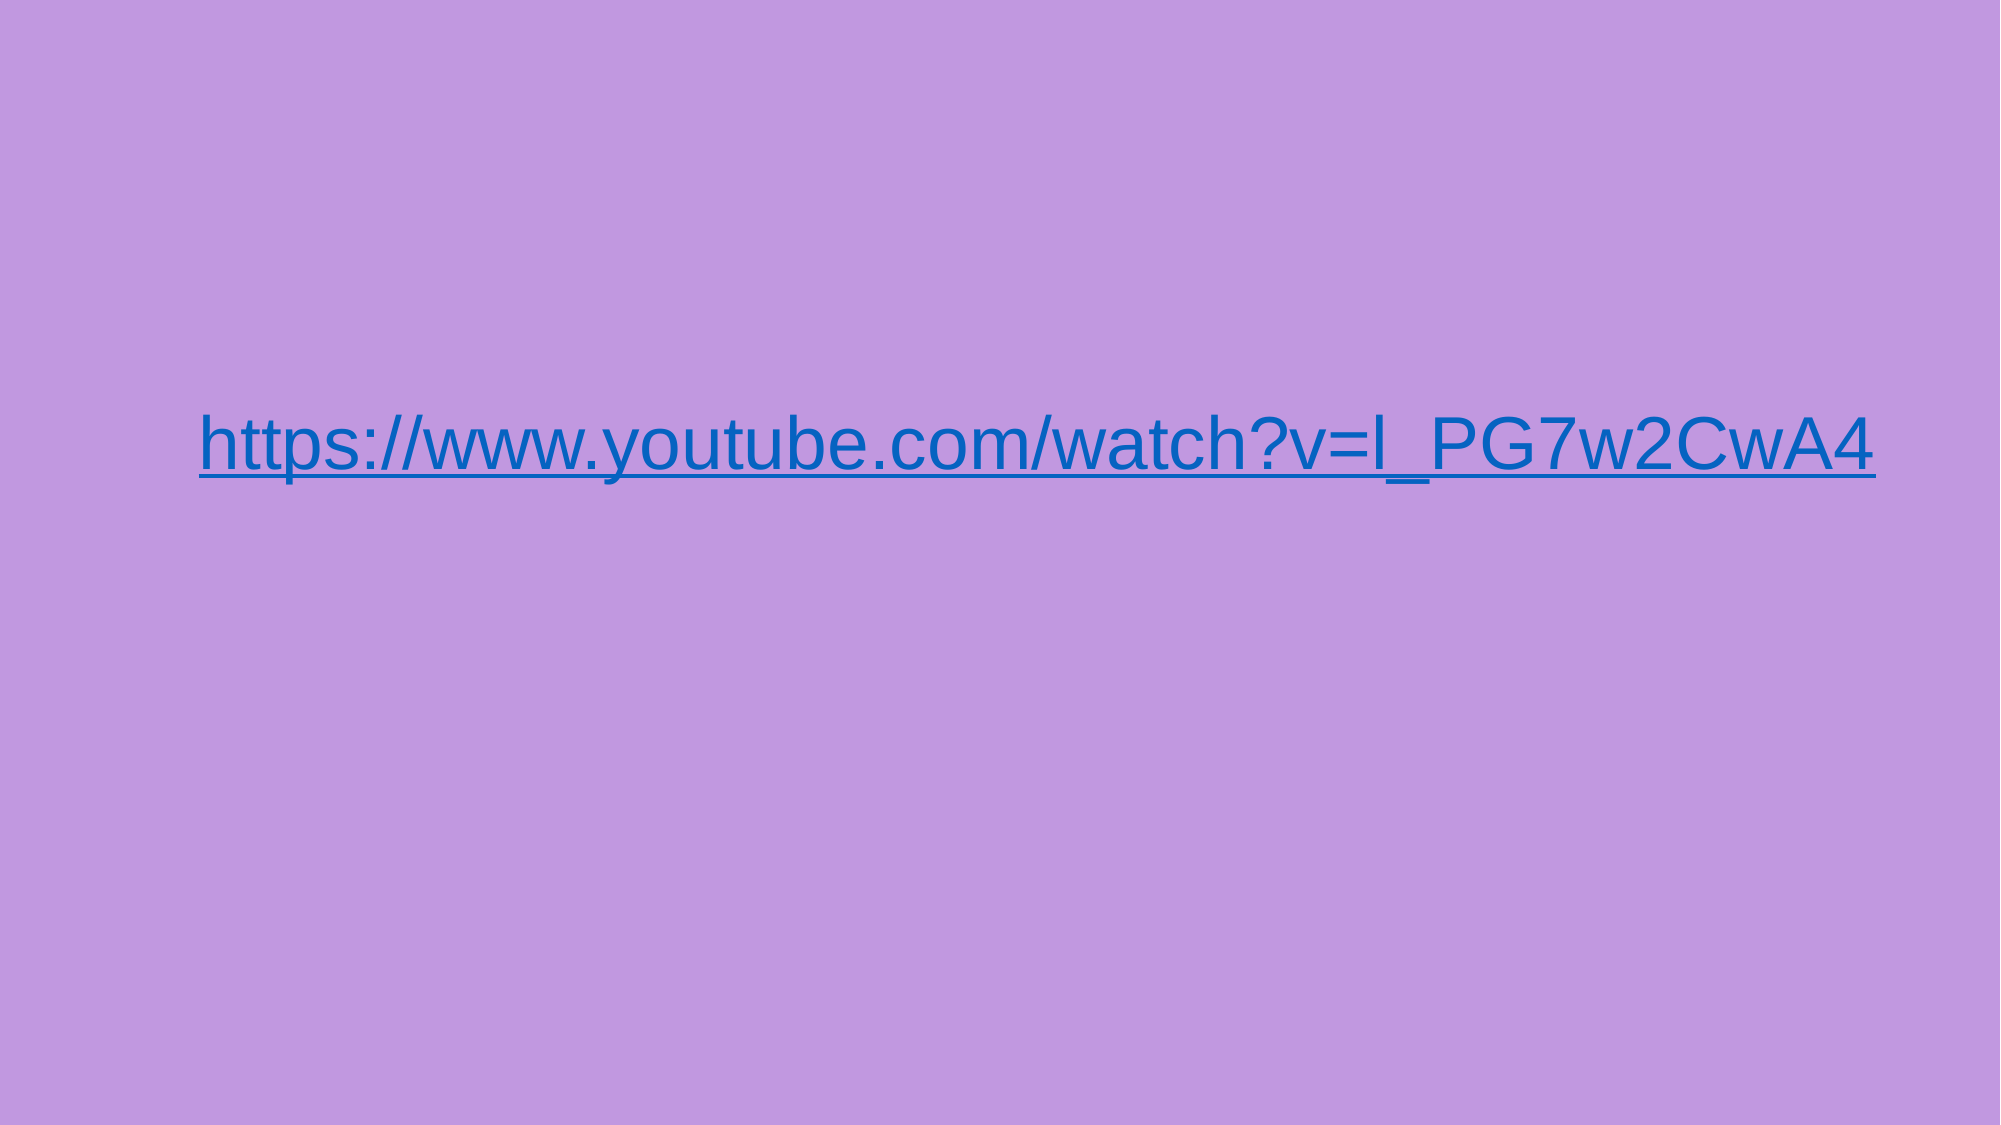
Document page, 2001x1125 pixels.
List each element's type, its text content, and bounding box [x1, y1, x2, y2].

text_box https://www.youtube.com/watch?v=l_PG7w2CwA4 [183, 387, 1892, 582]
